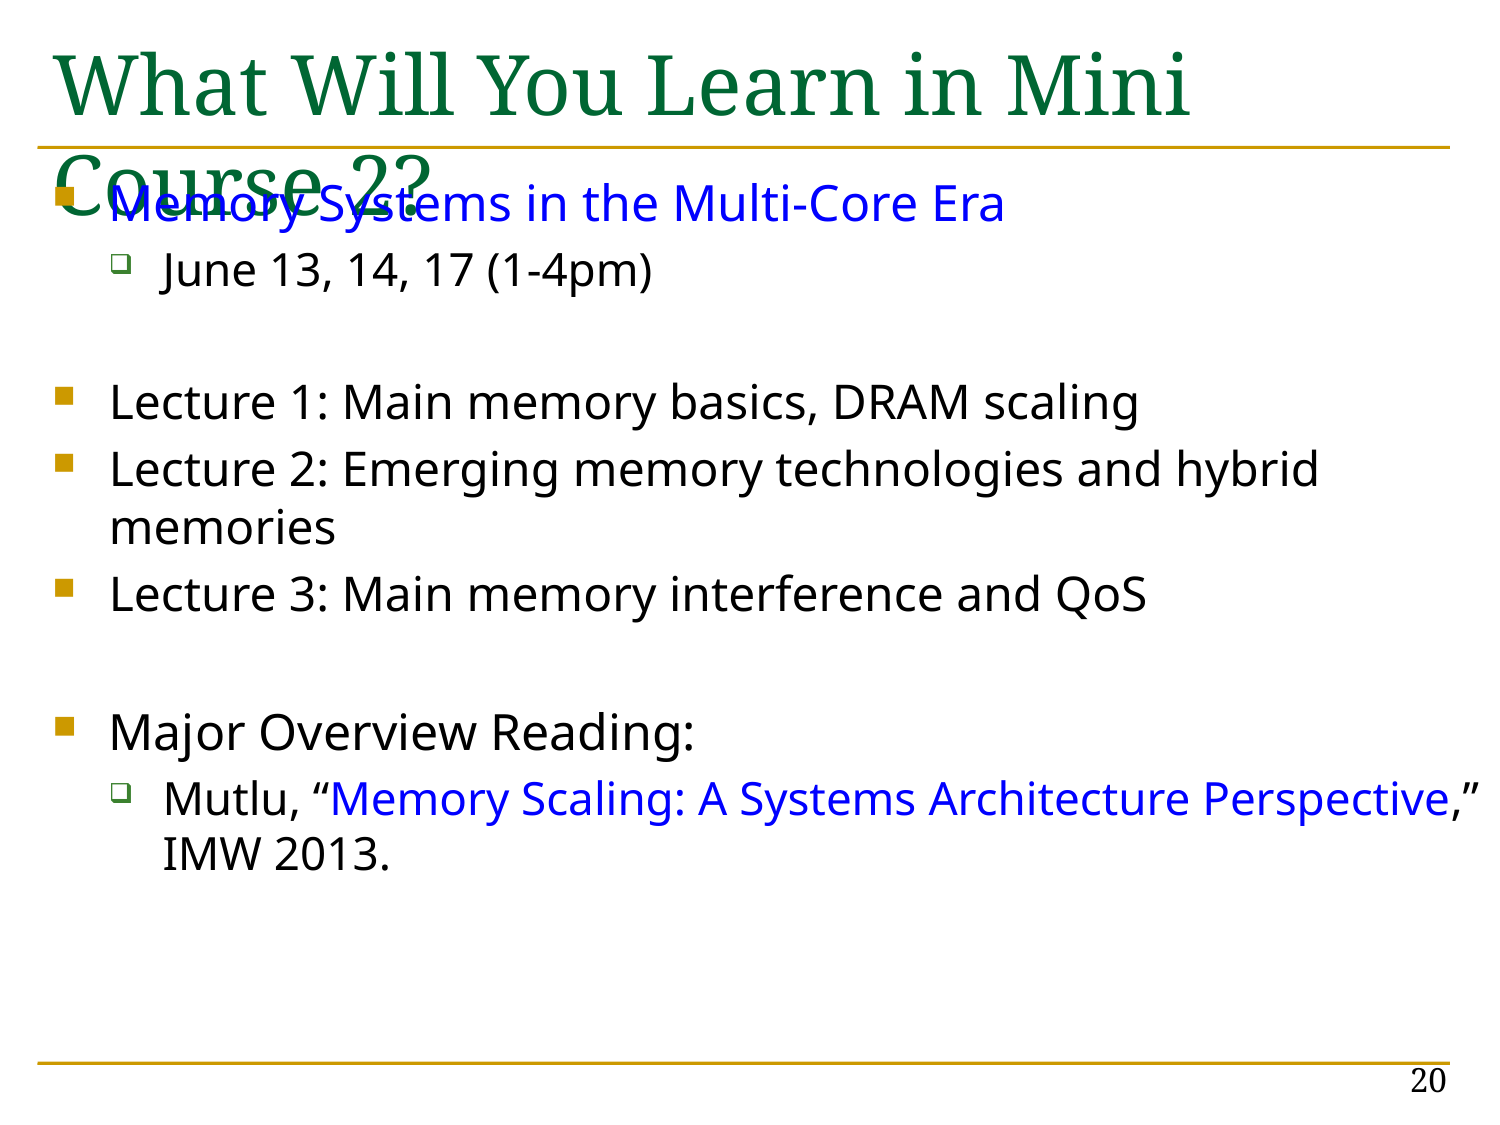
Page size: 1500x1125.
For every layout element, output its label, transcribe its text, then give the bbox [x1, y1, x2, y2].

title What Will You Learn in Mini Course 2? [37, 24, 1450, 163]
slide_number 20 [1111, 1036, 1462, 1112]
list Memory Systems in the Multi-Core Era June 13, 14, 17 (1-4pm) Lecture 1: Main memory basics, DRAM scaling Lecture 2: Emerging memory technologies and hybrid memories Lecture 3: Main memory interference and QoS Major Overview Reading: Mutlu, “Memory Scaling: A Systems Architecture Perspective,” IMW 2013. [37, 163, 1500, 1016]
